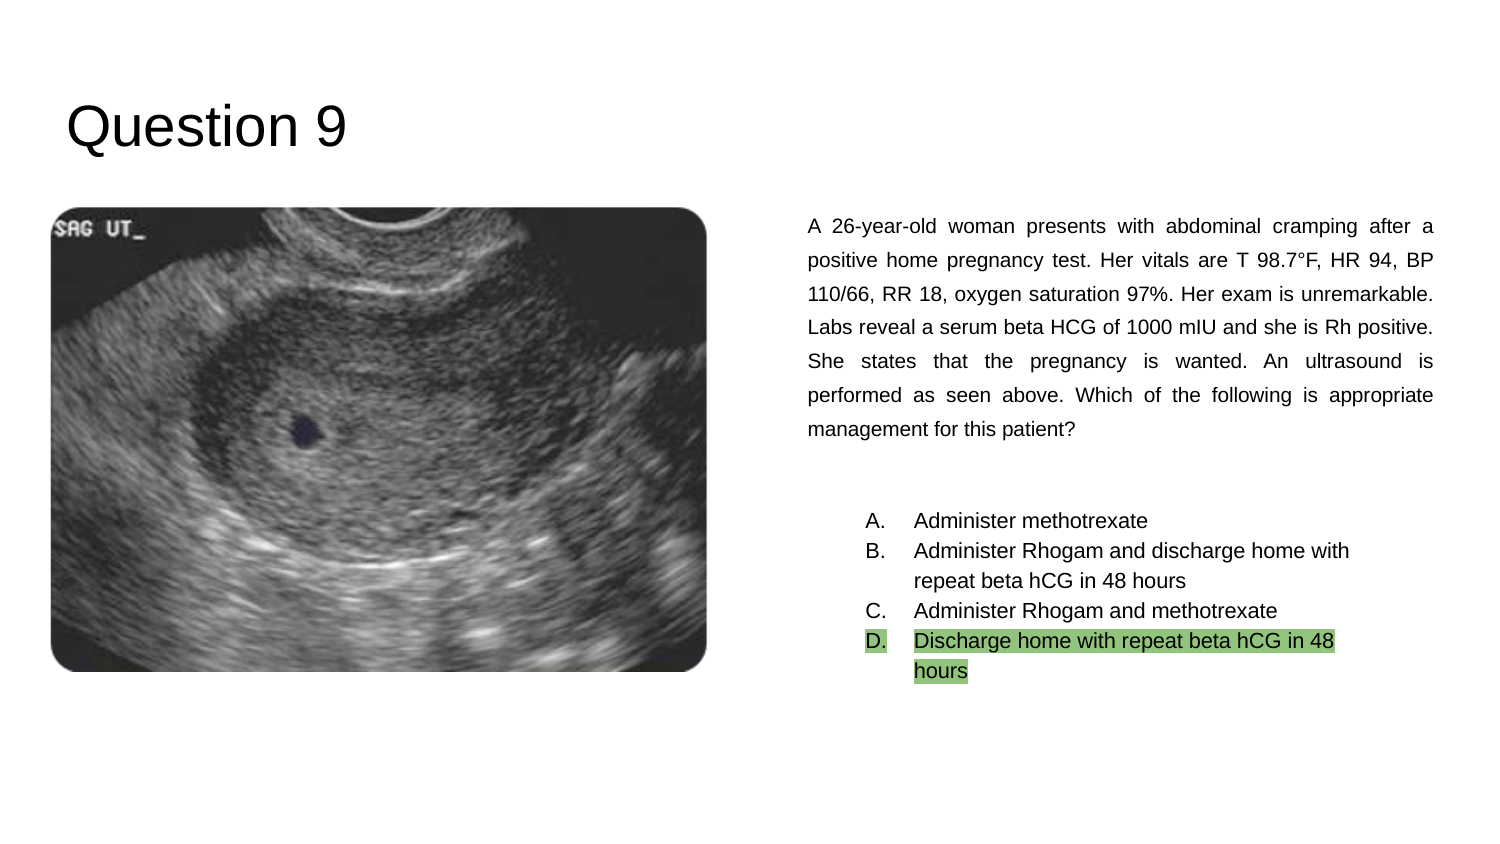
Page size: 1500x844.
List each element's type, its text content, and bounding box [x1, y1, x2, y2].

picture [48, 206, 710, 673]
list A 26-year-old woman presents with abdominal cramping after a positive home pregnancy test. Her vitals are T 98.7°F, HR 94, BP 110/66, RR 18, oxygen saturation 97%. Her exam is unremarkable. Labs reveal a serum beta HCG of 1000 mIU and she is Rh positive. She states that the pregnancy is wanted. An ultrasound is performed as seen above. Which of the following is appropriate management for this patient? Administer methotrexate Administer Rhogam and discharge home with repeat beta hCG in 48 hours Administer Rhogam and methotrexate Discharge home with repeat beta hCG in 48 hours [792, 189, 1449, 750]
title Question 9 [51, 72, 1449, 167]
